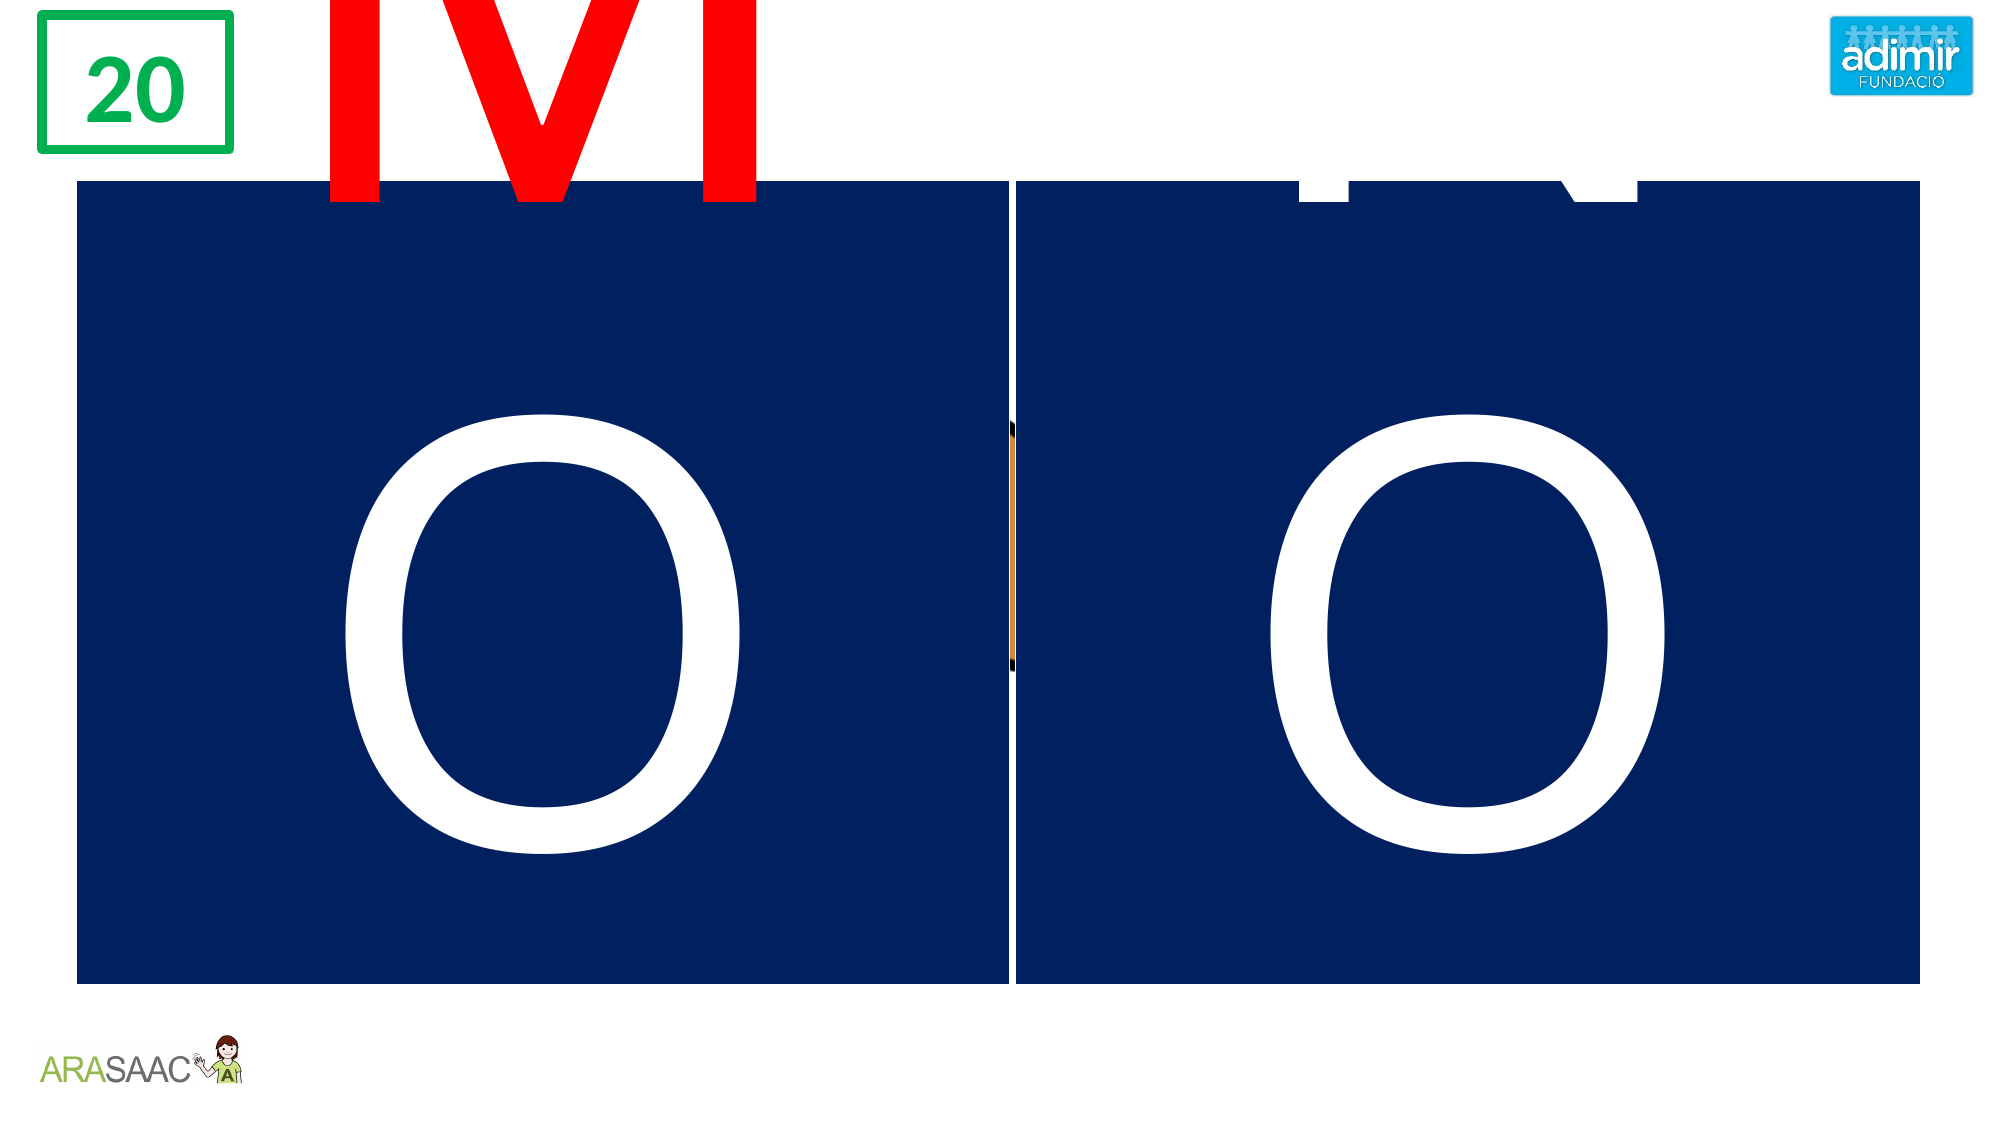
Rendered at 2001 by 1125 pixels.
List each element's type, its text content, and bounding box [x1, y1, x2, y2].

text_box MO [76, 180, 1010, 985]
text_box NO [1015, 180, 1921, 985]
text_box 20 [41, 14, 230, 150]
picture [34, 1034, 248, 1084]
picture [1828, 14, 1975, 98]
picture [609, 190, 1391, 973]
